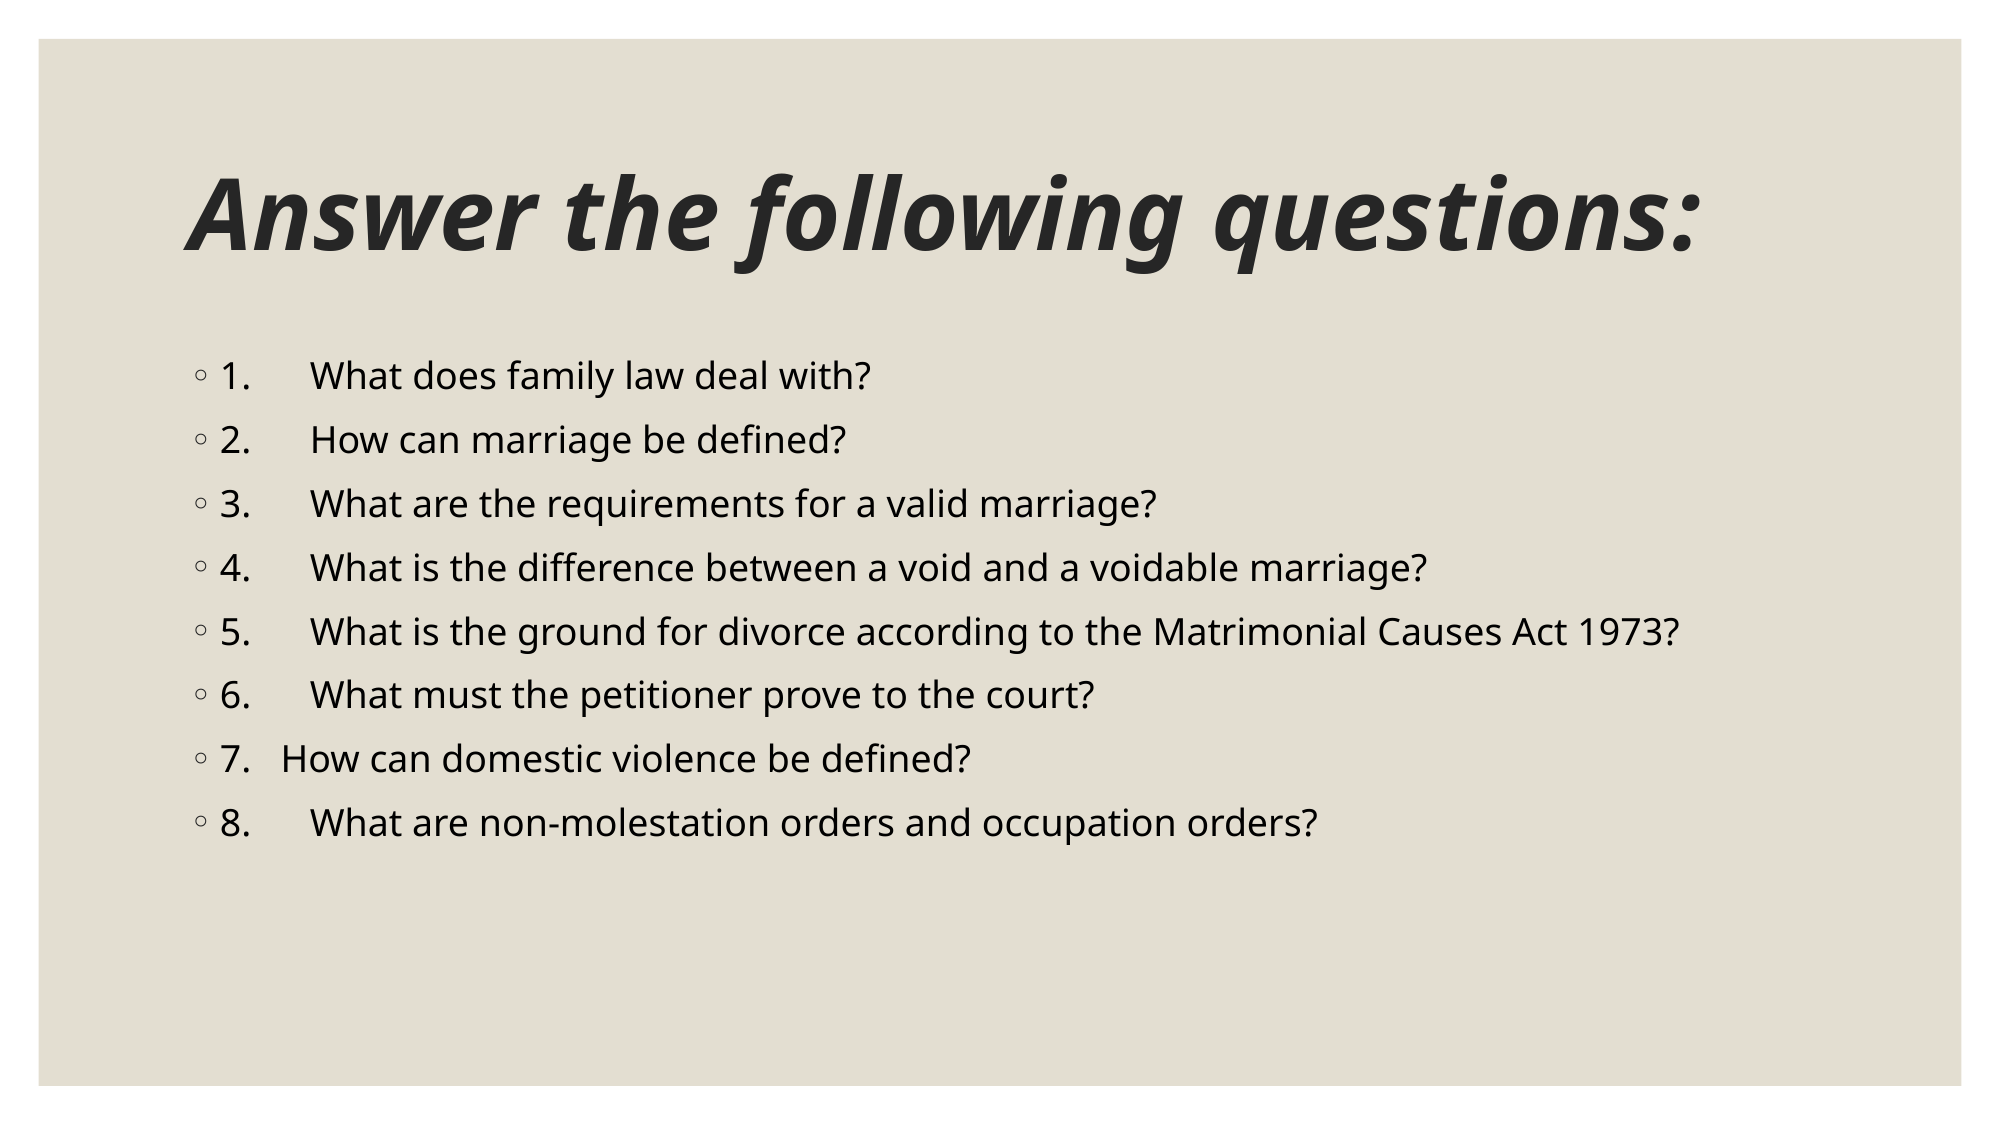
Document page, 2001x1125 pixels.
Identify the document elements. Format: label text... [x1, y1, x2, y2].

title Answer the following questions: [174, 105, 1825, 331]
list 1. What does family law deal with? 2. How can marriage be defined? 3. What are the requirements for a valid marriage? 4. What is the difference between a void and a voidable marriage? 5. What is the ground for divorce according to the Matrimonial Causes Act 1973? 6. What must the petitioner prove to the court? 7. How can domestic violence be defined? 8. What are non-molestation orders and occupation orders? [174, 345, 1825, 990]
